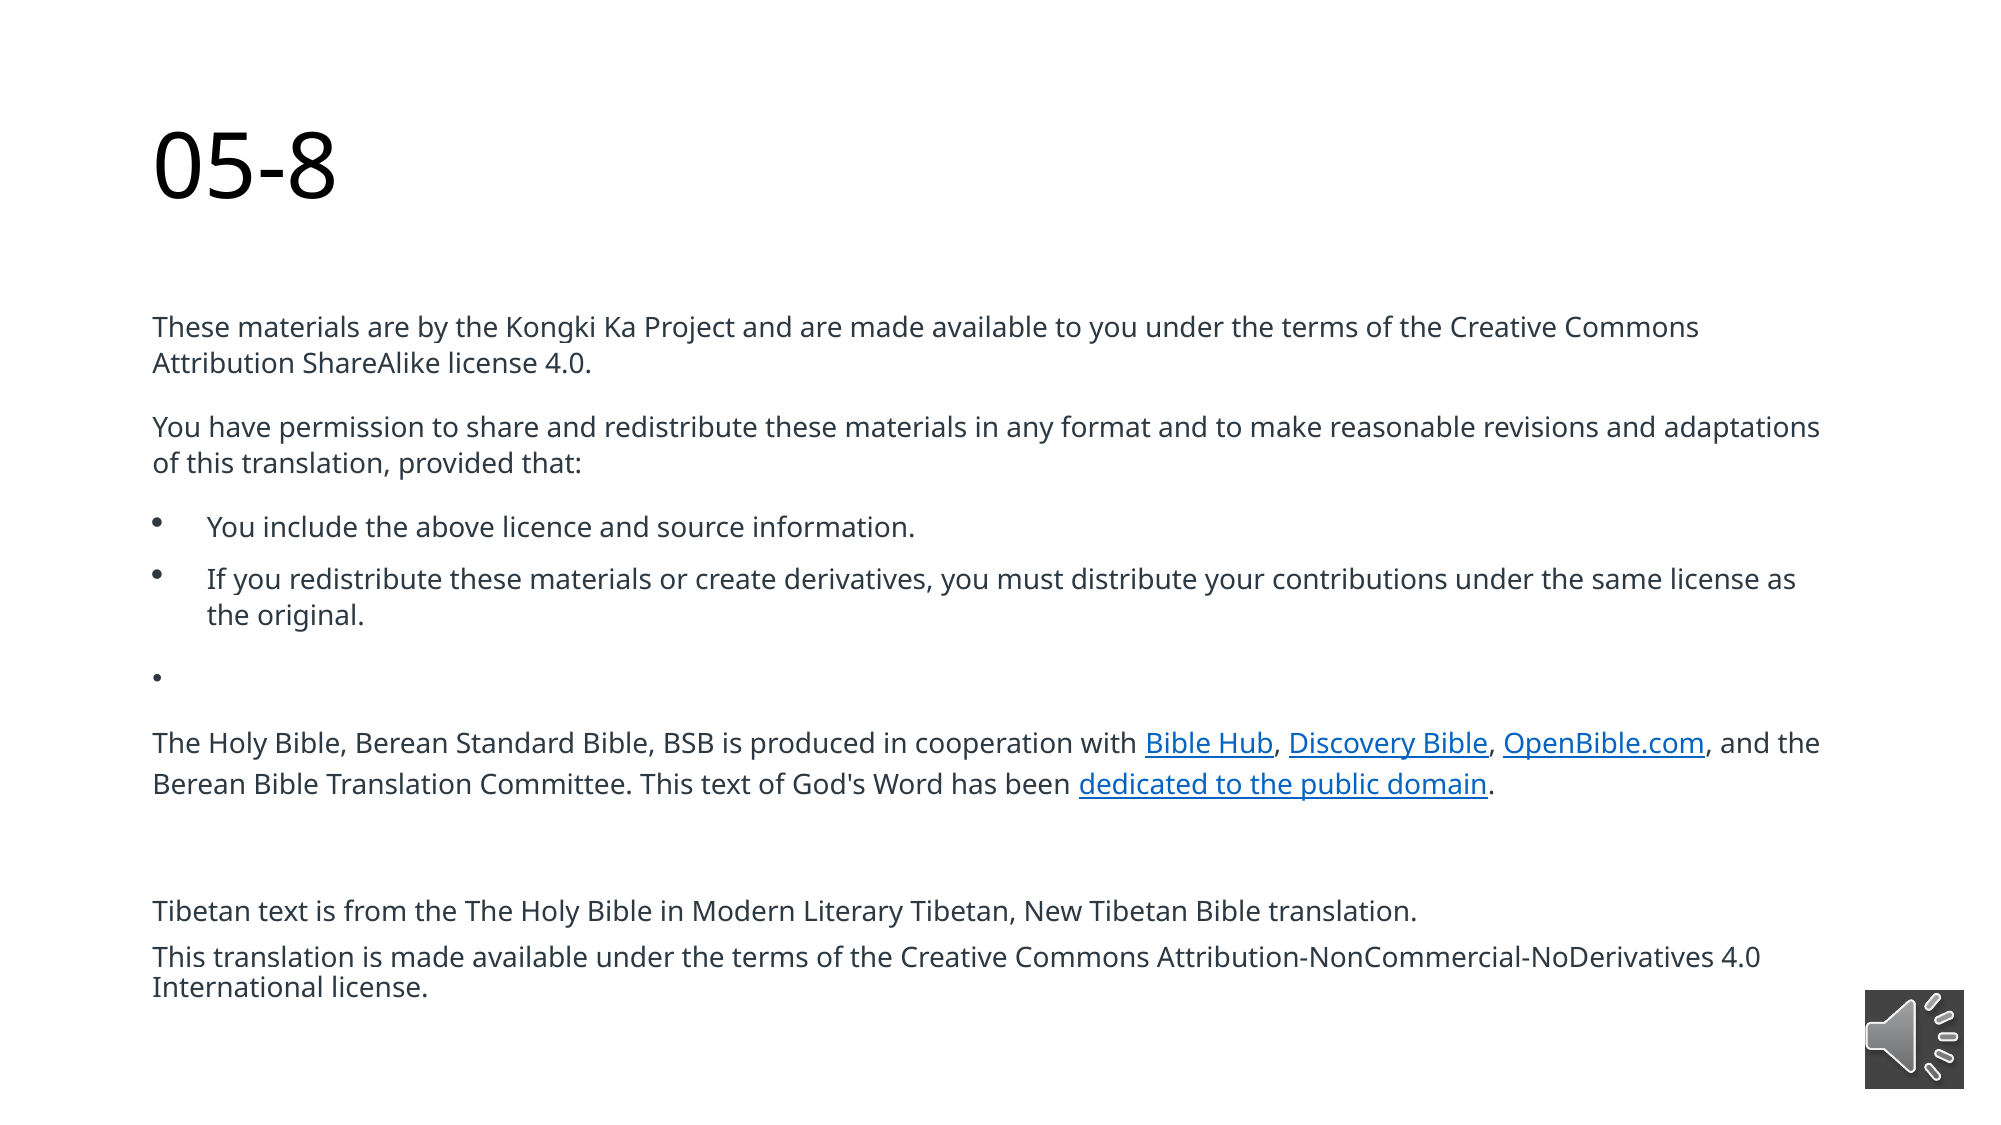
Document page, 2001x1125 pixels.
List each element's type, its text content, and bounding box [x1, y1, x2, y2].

title 05-8 [137, 59, 1863, 278]
picture [1864, 989, 1965, 1090]
list These materials are by the Kongki Ka Project and are made available to you under the terms of the Creative Commons Attribution ShareAlike license 4.0. You have permission to share and redistribute these materials in any format and to make reasonable revisions and adaptations of this translation, provided that: You include the above licence and source information. If you redistribute these materials or create derivatives, you must distribute your contributions under the same license as the original. The Holy Bible, Berean Standard Bible, BSB is produced in cooperation with Bible Hub, Discovery Bible, OpenBible.com, and the Berean Bible Translation Committee. This text of God's Word has been dedicated to the public domain. Tibetan text is from the The Holy Bible in Modern Literary Tibetan, New Tibetan Bible translation. This translation is made available under the terms of the Creative Commons Attribution-NonCommercial-NoDerivatives 4.0 International license. [137, 299, 1863, 1014]
